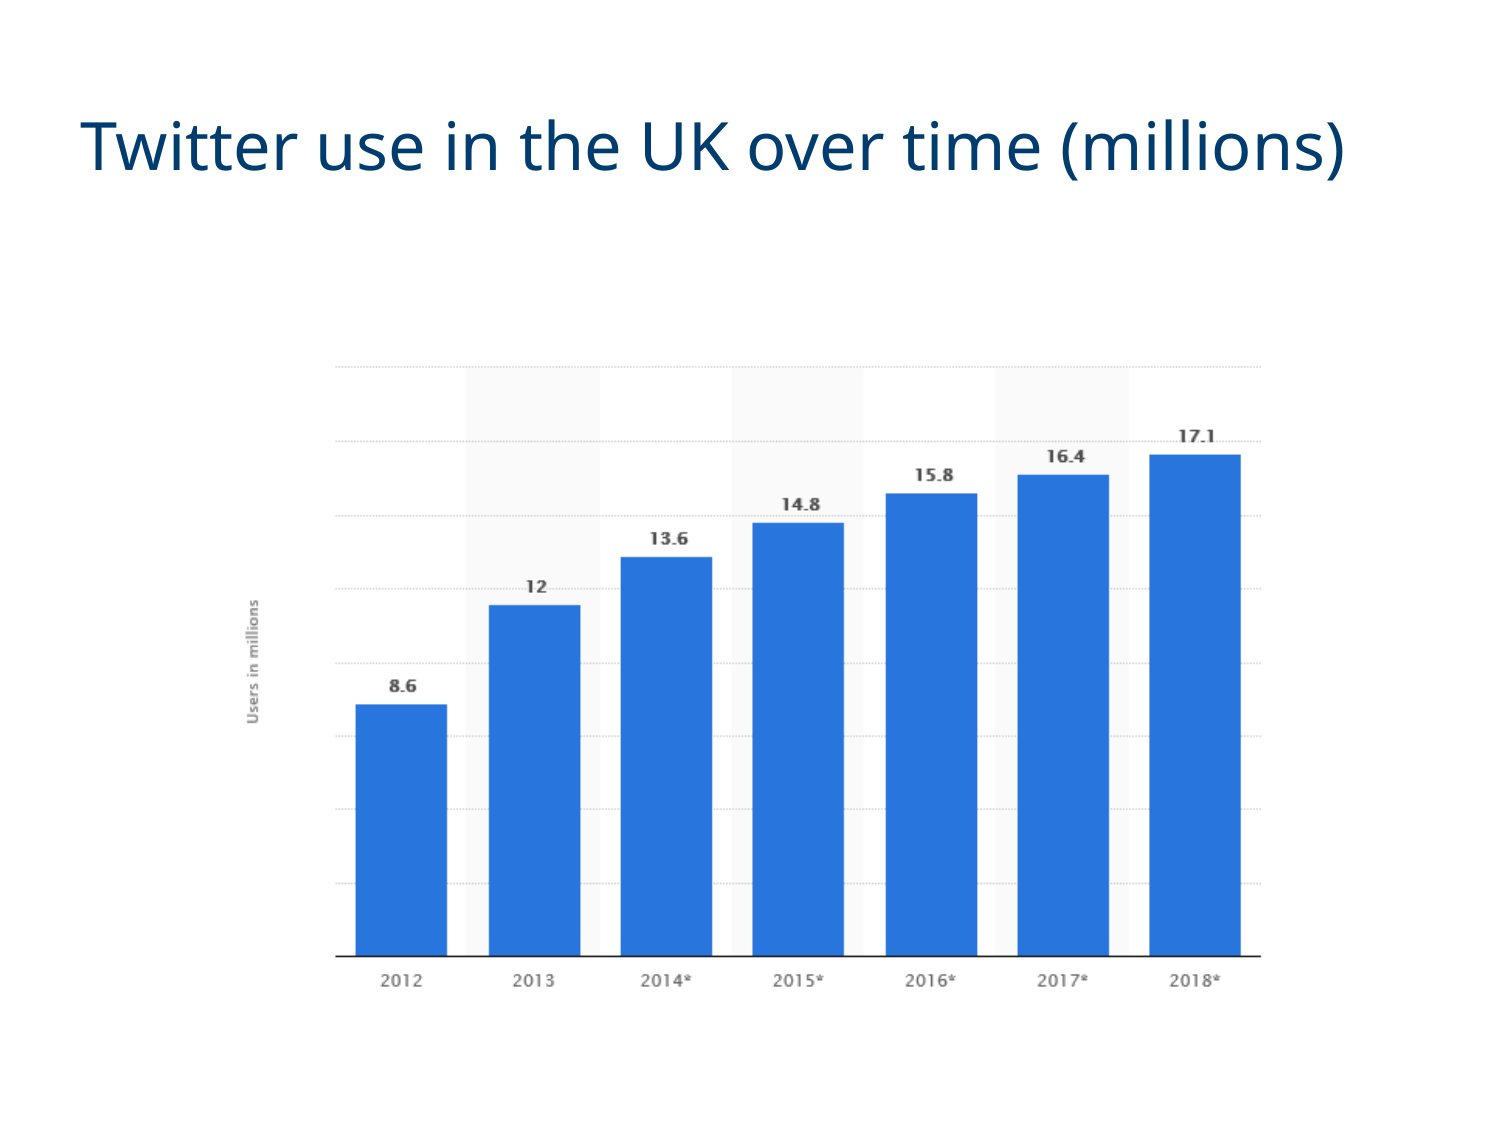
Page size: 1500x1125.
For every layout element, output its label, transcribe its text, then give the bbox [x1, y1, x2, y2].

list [221, 337, 1269, 1036]
title Twitter use in the UK over time (millions) [64, 96, 1425, 227]
